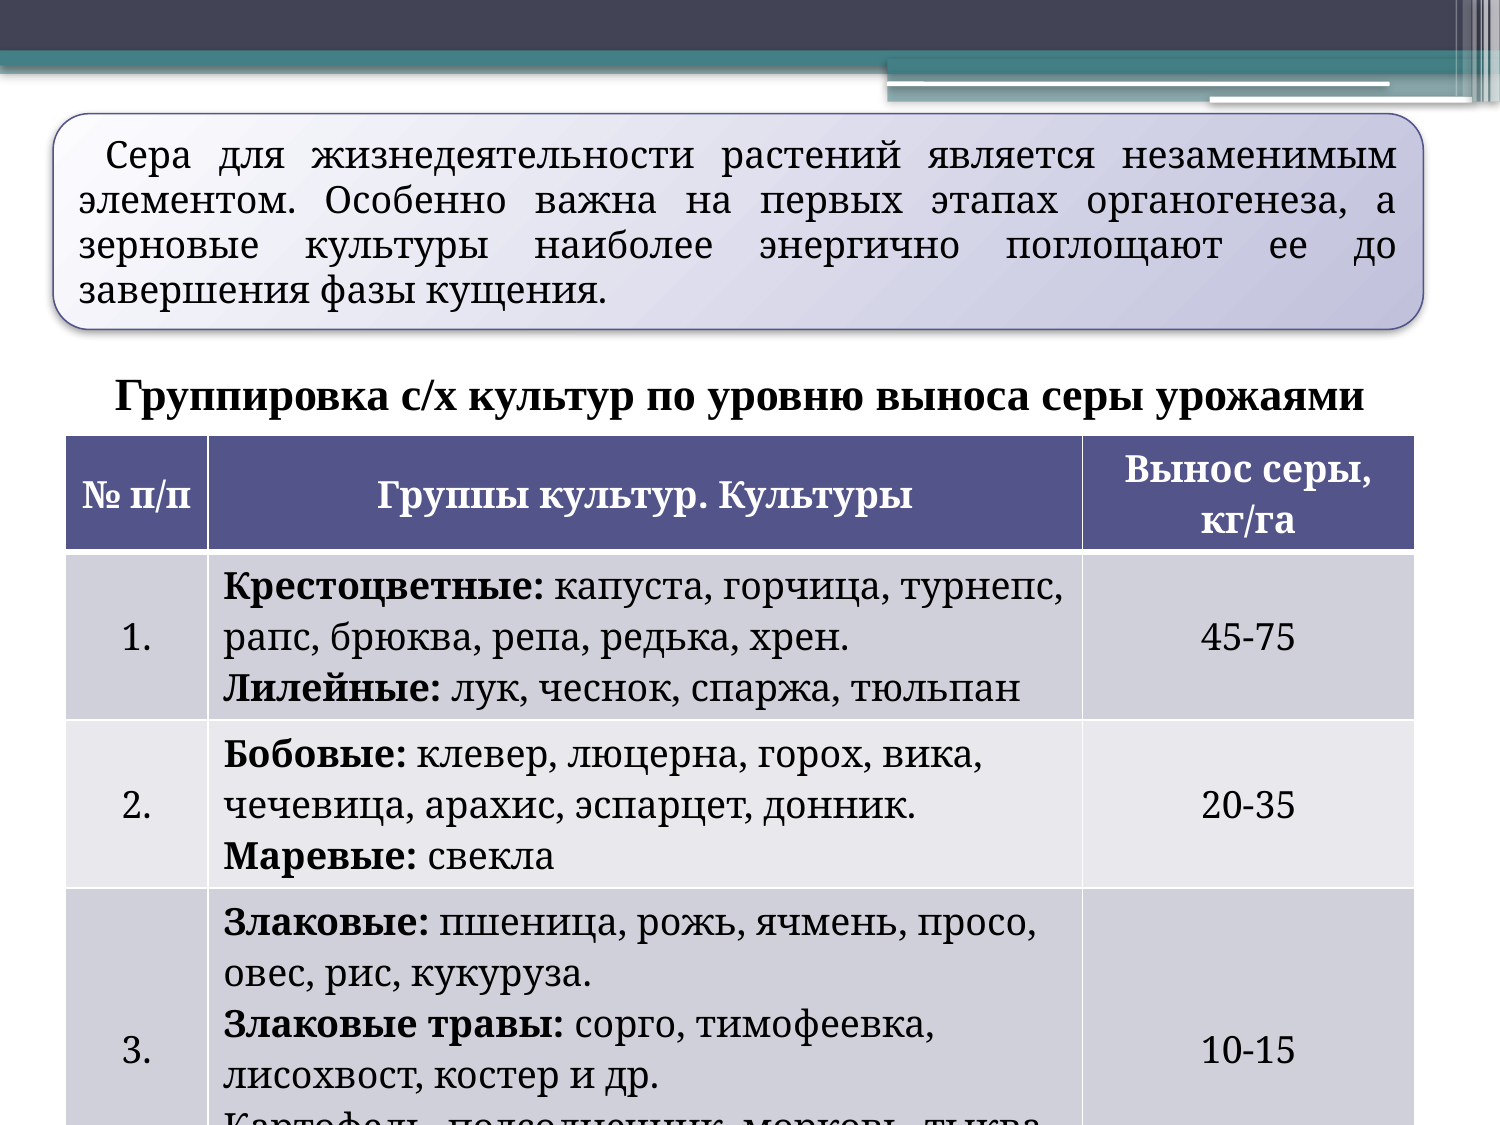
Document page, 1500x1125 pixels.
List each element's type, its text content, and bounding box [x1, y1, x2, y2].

table_cell 45-75 [1083, 555, 1414, 719]
text_box Сера для жизнедеятельности растений является незаменимым элементом. Особенно важна на первых этапах органогенеза, а зерновые культуры наиболее энергично поглощают ее до завершения фазы кущения. [52, 112, 1425, 331]
title Группировка с/х культур по уровню выноса серы урожаями [64, 349, 1415, 434]
table_cell 10-15 [1083, 889, 1414, 1125]
table_cell 1. [66, 555, 207, 719]
table_cell Злаковые: пшеница, рожь, ячмень, просо, овес, рис, кукуруза. Злаковые травы: сорго, тимофеевка, лисохвост, костер и др. Картофель, подсолнечник, морковь, тыква, арбуз, томаты [209, 889, 1082, 1125]
table_header Группы культур. Культуры [209, 436, 1082, 549]
table_cell Бобовые: клевер, люцерна, горох, вика, чечевица, арахис, эспарцет, донник. Маревые: свекла [209, 721, 1082, 887]
table_cell 2. [66, 721, 207, 887]
table_header Вынос серы, кг/га [1083, 436, 1414, 549]
table_cell Крестоцветные: капуста, горчица, турнепс, рапс, брюква, репа, редька, хрен. Лилейные: лук, чеснок, спаржа, тюльпан [209, 555, 1082, 719]
table_cell 3. [66, 889, 207, 1125]
table_header № п/п [66, 436, 207, 549]
table_cell 20-35 [1083, 721, 1414, 887]
